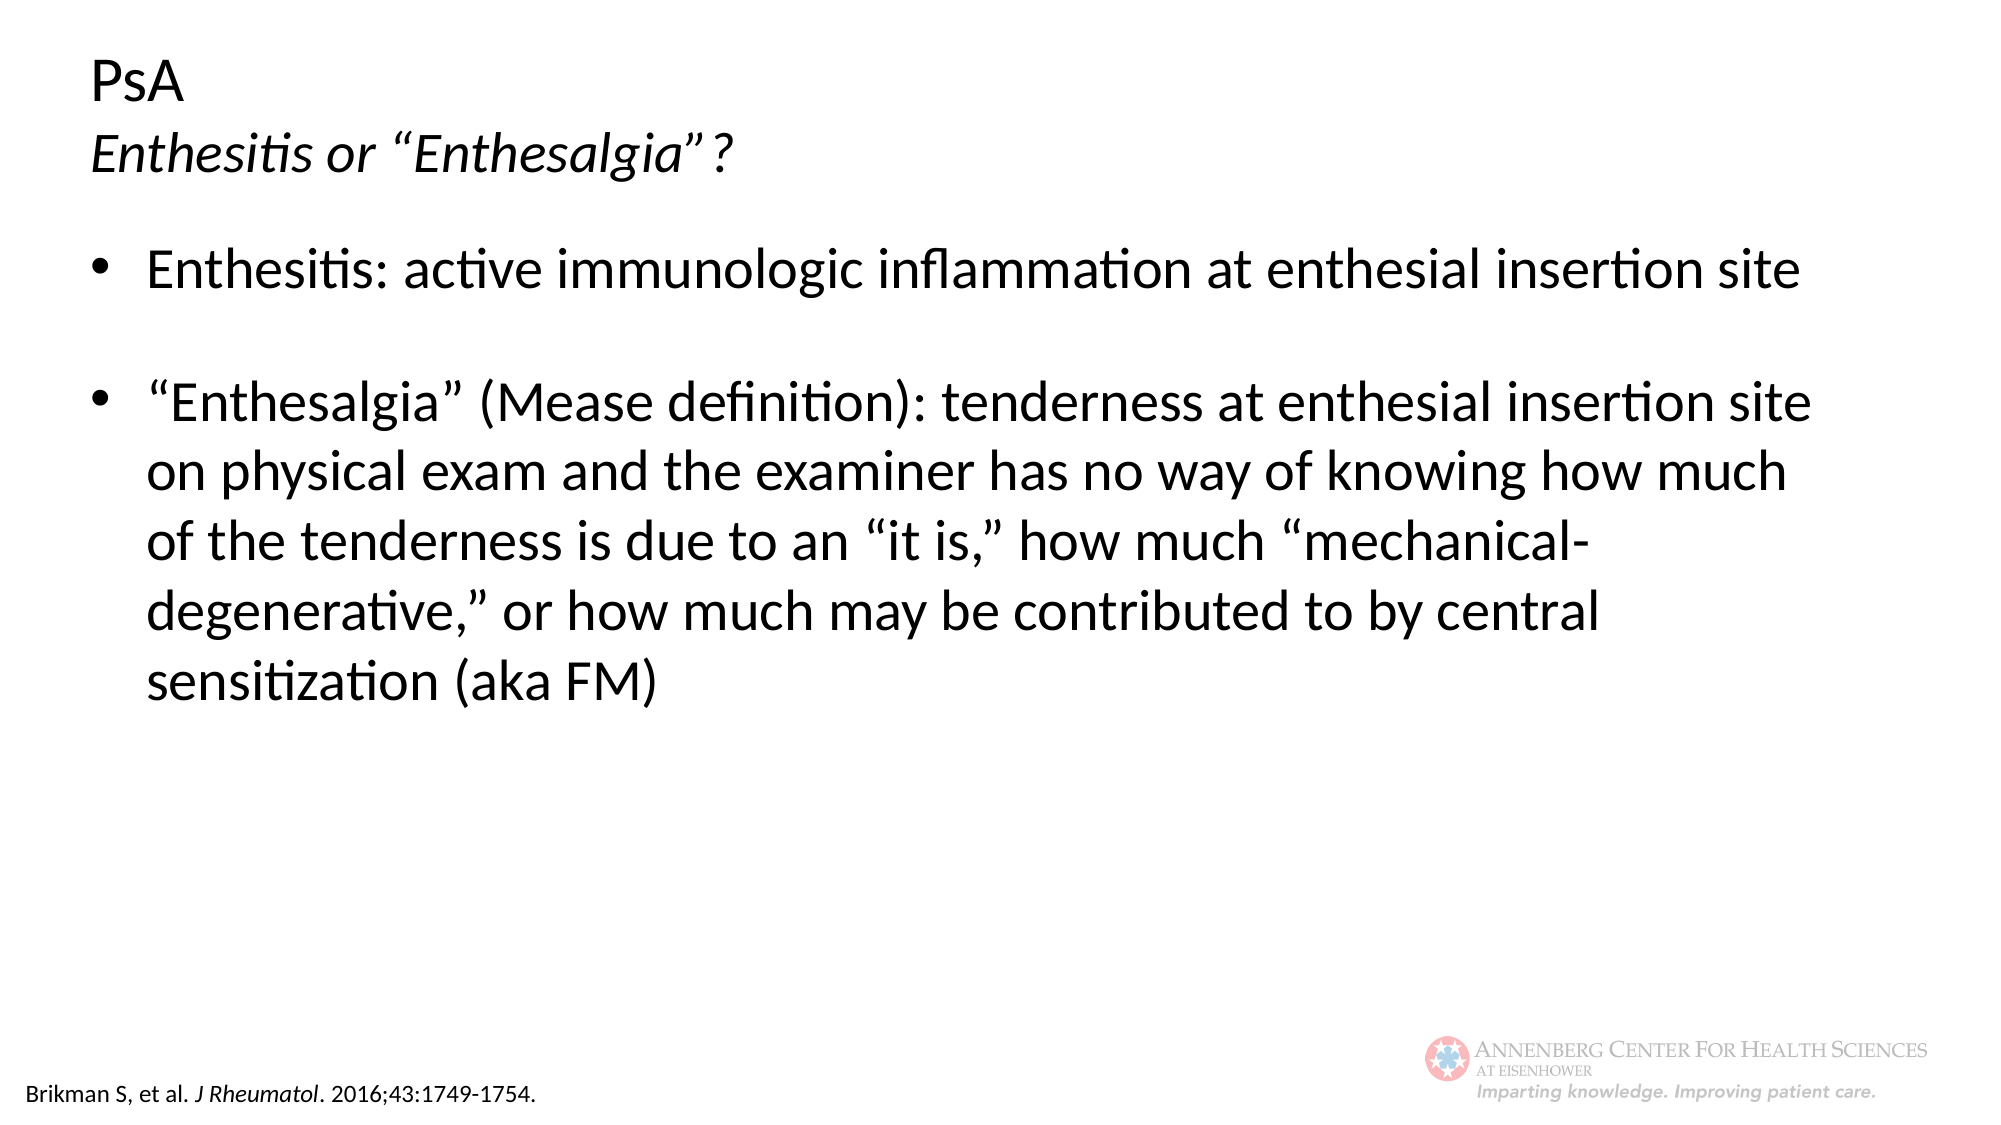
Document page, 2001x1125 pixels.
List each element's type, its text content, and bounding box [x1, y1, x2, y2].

text_box Brikman S, et al. J Rheumatol. 2016;43:1749-1754. [10, 1070, 1830, 1116]
text_box PsA Enthesitis or “Enthesalgia”? [75, 29, 1828, 192]
text_box Enthesitis: active immunologic inflammation at enthesial insertion site “Enthesalgia” (Mease definition): tenderness at enthesial insertion site on physical exam and the examiner has no way of knowing how much of the tenderness is due to an “it is,” how much “mechanical-degenerative,” or how much may be contributed to by central sensitization (aka FM) [74, 222, 1830, 824]
picture [1425, 1036, 1927, 1102]
